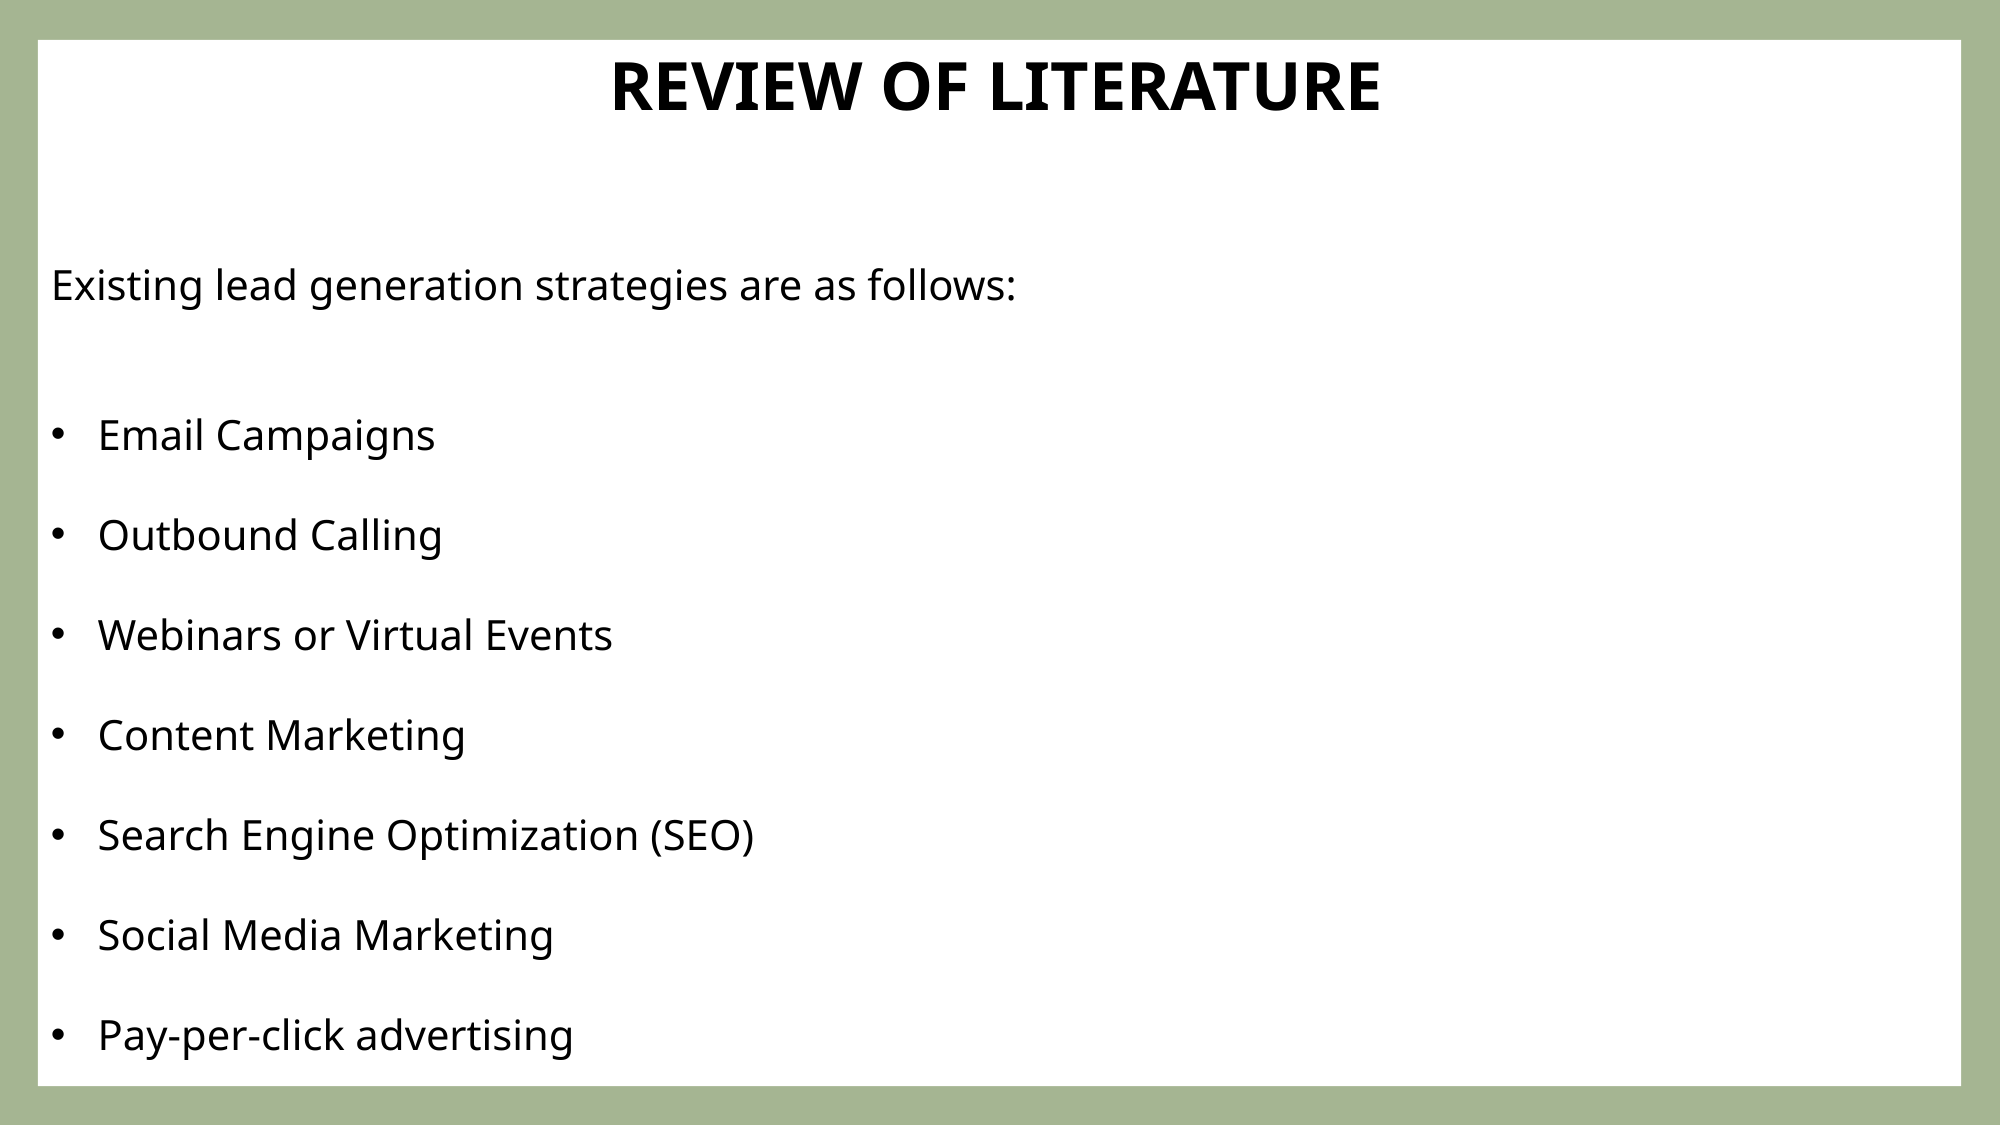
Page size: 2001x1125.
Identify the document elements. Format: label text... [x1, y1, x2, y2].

text_box REVIEW OF LITERATURE Existing lead generation strategies are as follows: Email Campaigns Outbound Calling Webinars or Virtual Events Content Marketing Search Engine Optimization (SEO) Social Media Marketing Pay-per-click advertising [36, 36, 1958, 1112]
